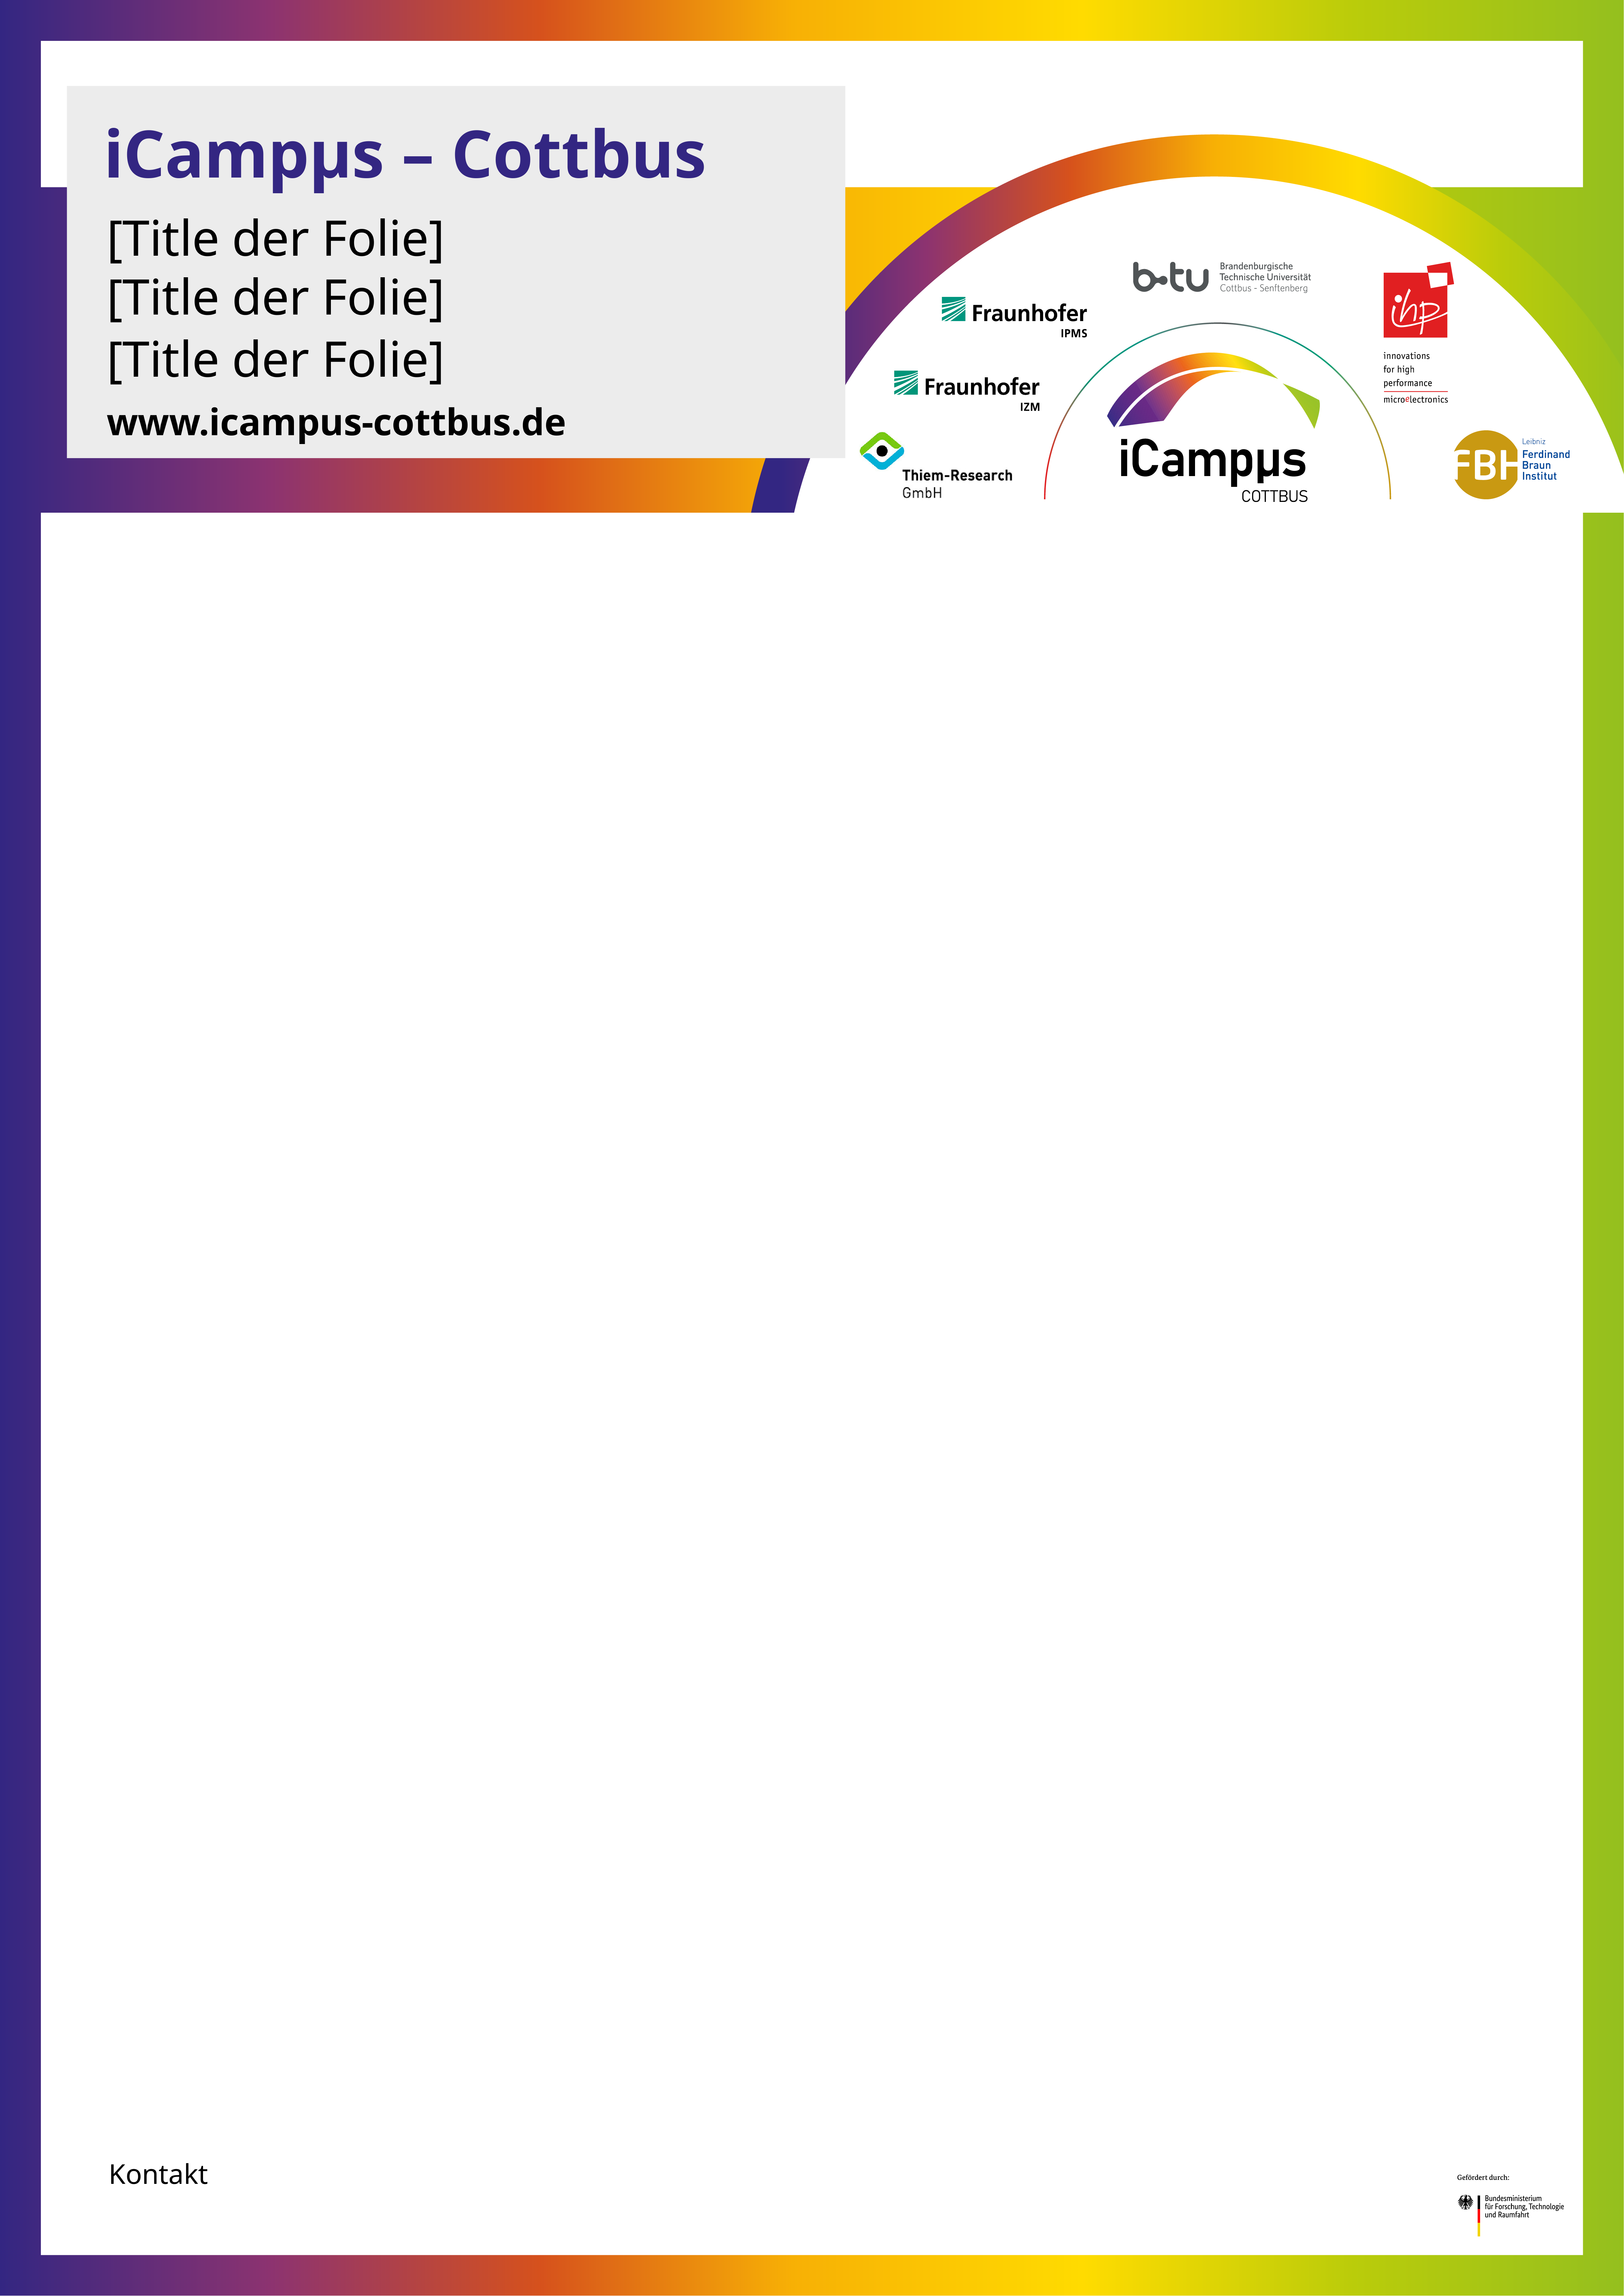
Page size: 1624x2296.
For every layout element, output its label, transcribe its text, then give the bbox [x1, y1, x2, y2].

text_box www.icampus-cottbus.de [104, 399, 831, 443]
picture [0, 0, 1624, 2296]
text_box iCampµs – Cottbus [104, 112, 831, 191]
text_box Kontakt [104, 2158, 1428, 2232]
text_box [Title der Folie] [Title der Folie] [Title der Folie] [104, 207, 831, 387]
text_box [95, 180, 837, 244]
text_box [67, 86, 846, 458]
